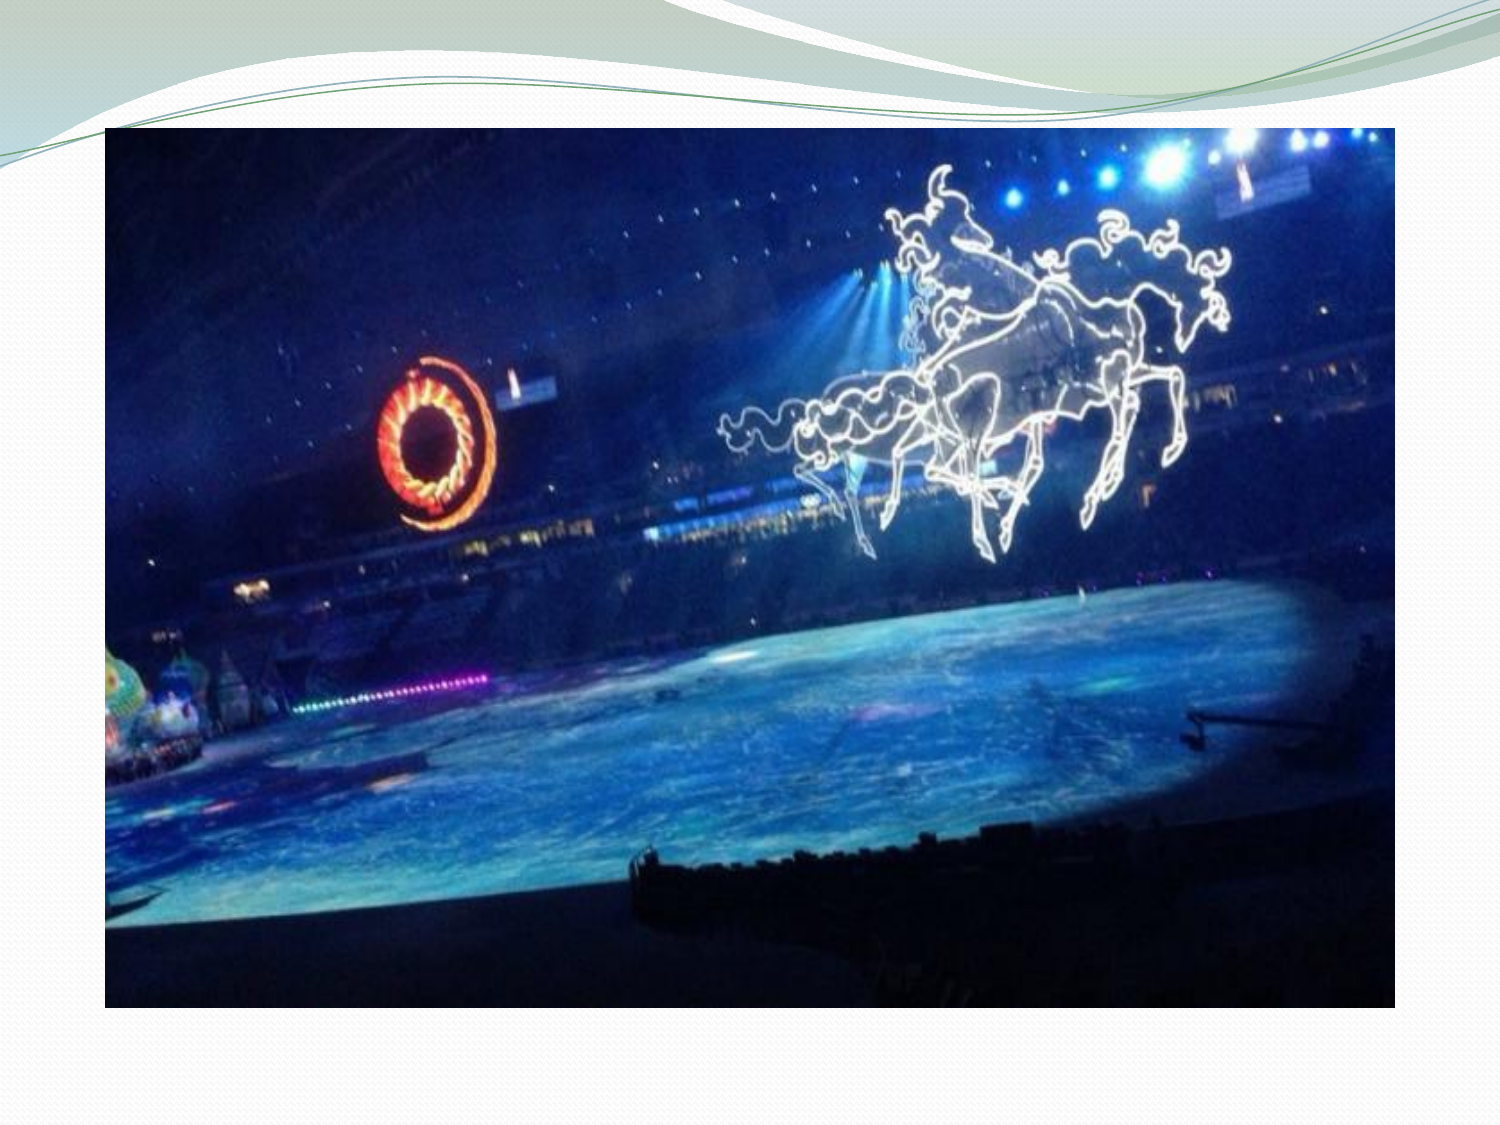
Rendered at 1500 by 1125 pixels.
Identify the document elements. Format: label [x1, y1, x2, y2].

list [105, 128, 1395, 1009]
